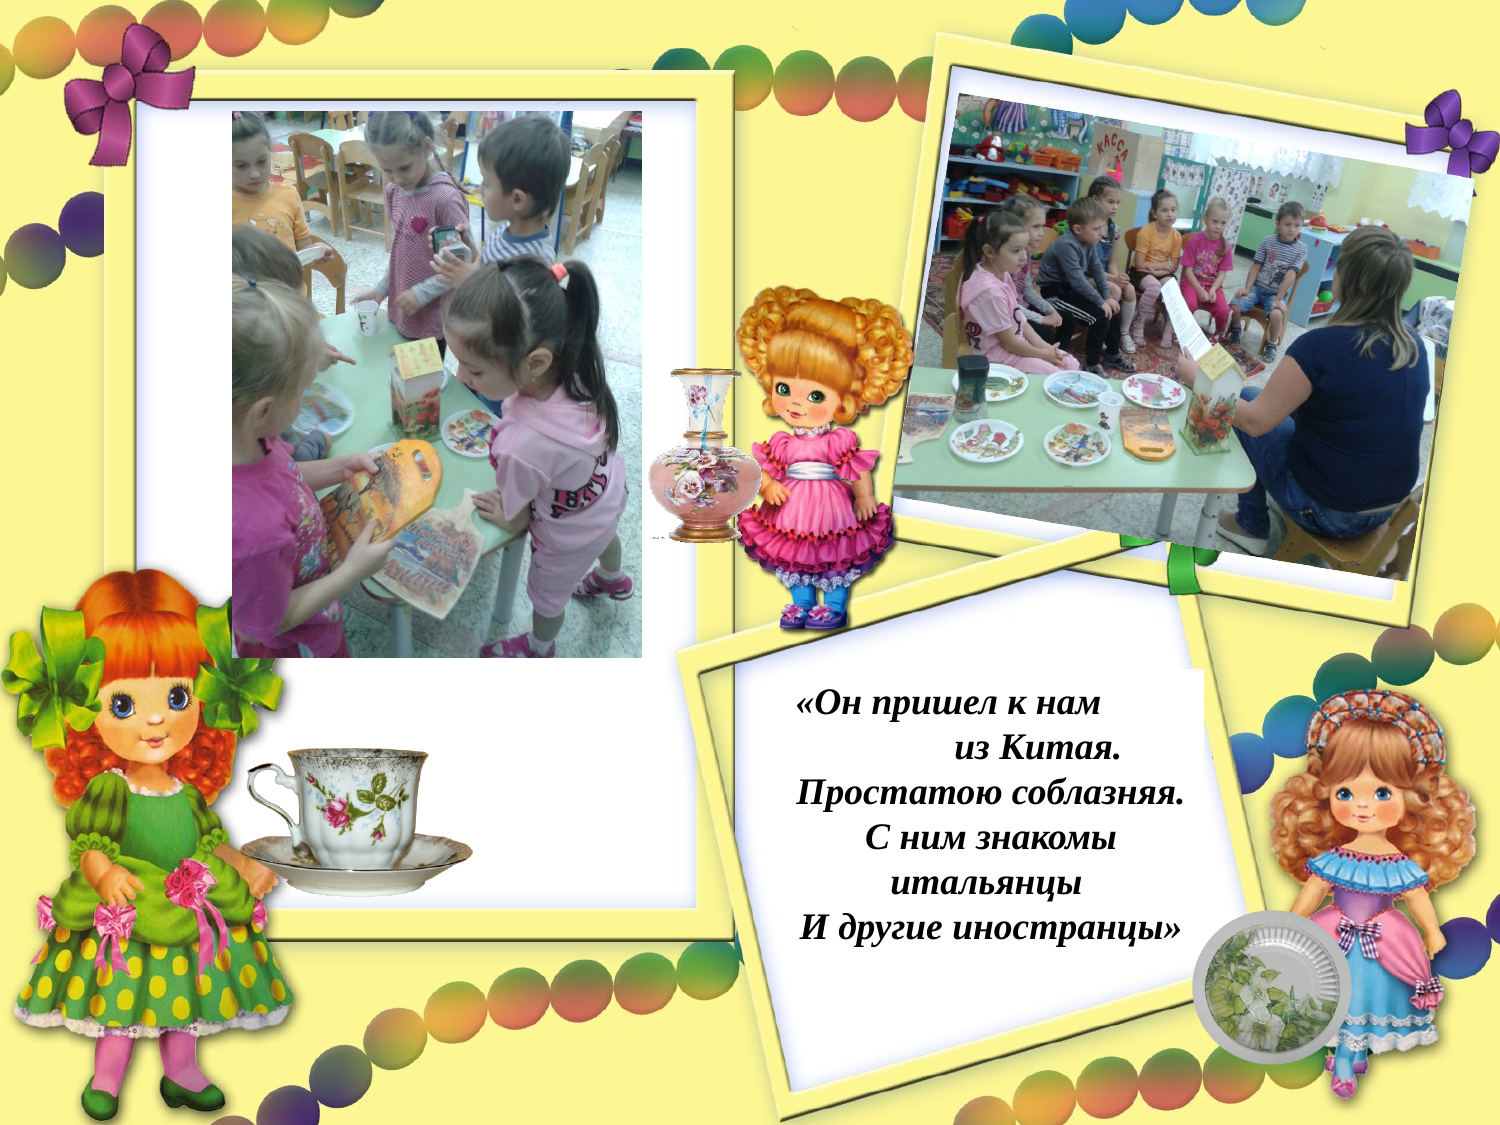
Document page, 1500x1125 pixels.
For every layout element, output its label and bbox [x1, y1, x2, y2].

list [921, 132, 1444, 542]
picture [0, 0, 1500, 1125]
